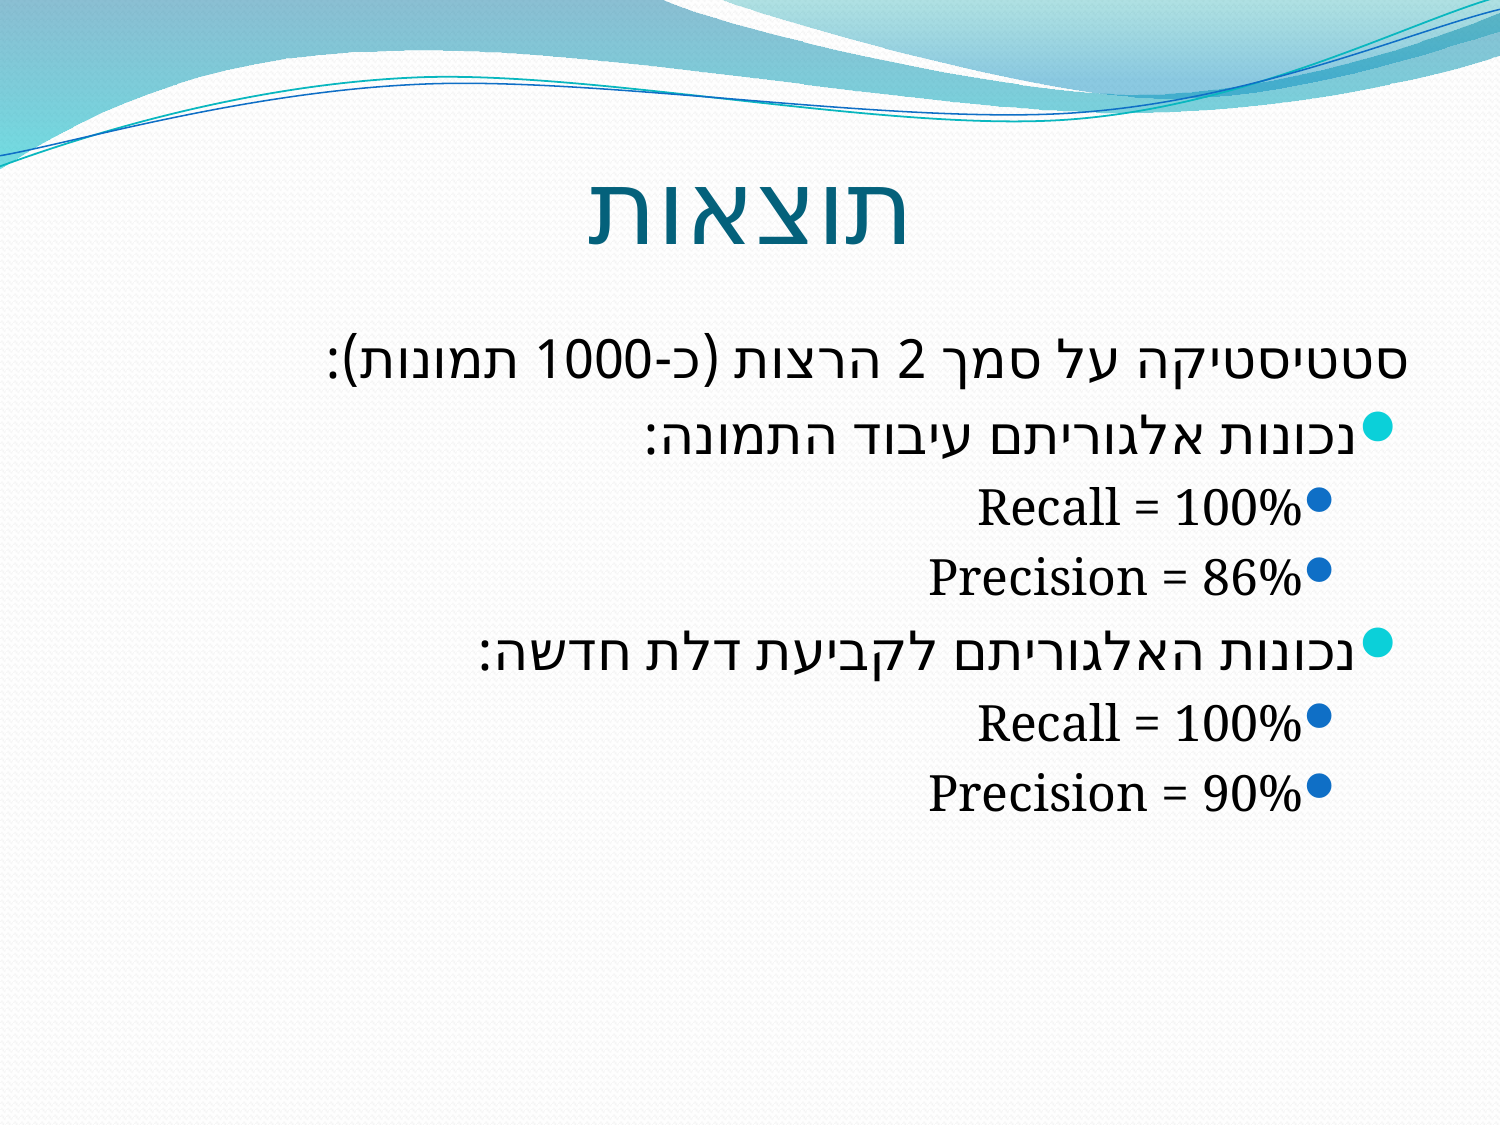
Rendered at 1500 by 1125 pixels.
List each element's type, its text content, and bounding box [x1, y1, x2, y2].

list סטטיסטיקה על סמך 2 הרצות (כ-1000 תמונות): נכונות אלגוריתם עיבוד התמונה: Recall = 100% Precision = 86% נכונות האלגוריתם לקביעת דלת חדשה: Recall = 100% Precision = 90% [75, 317, 1425, 1038]
title תוצאות [76, 78, 1427, 266]
